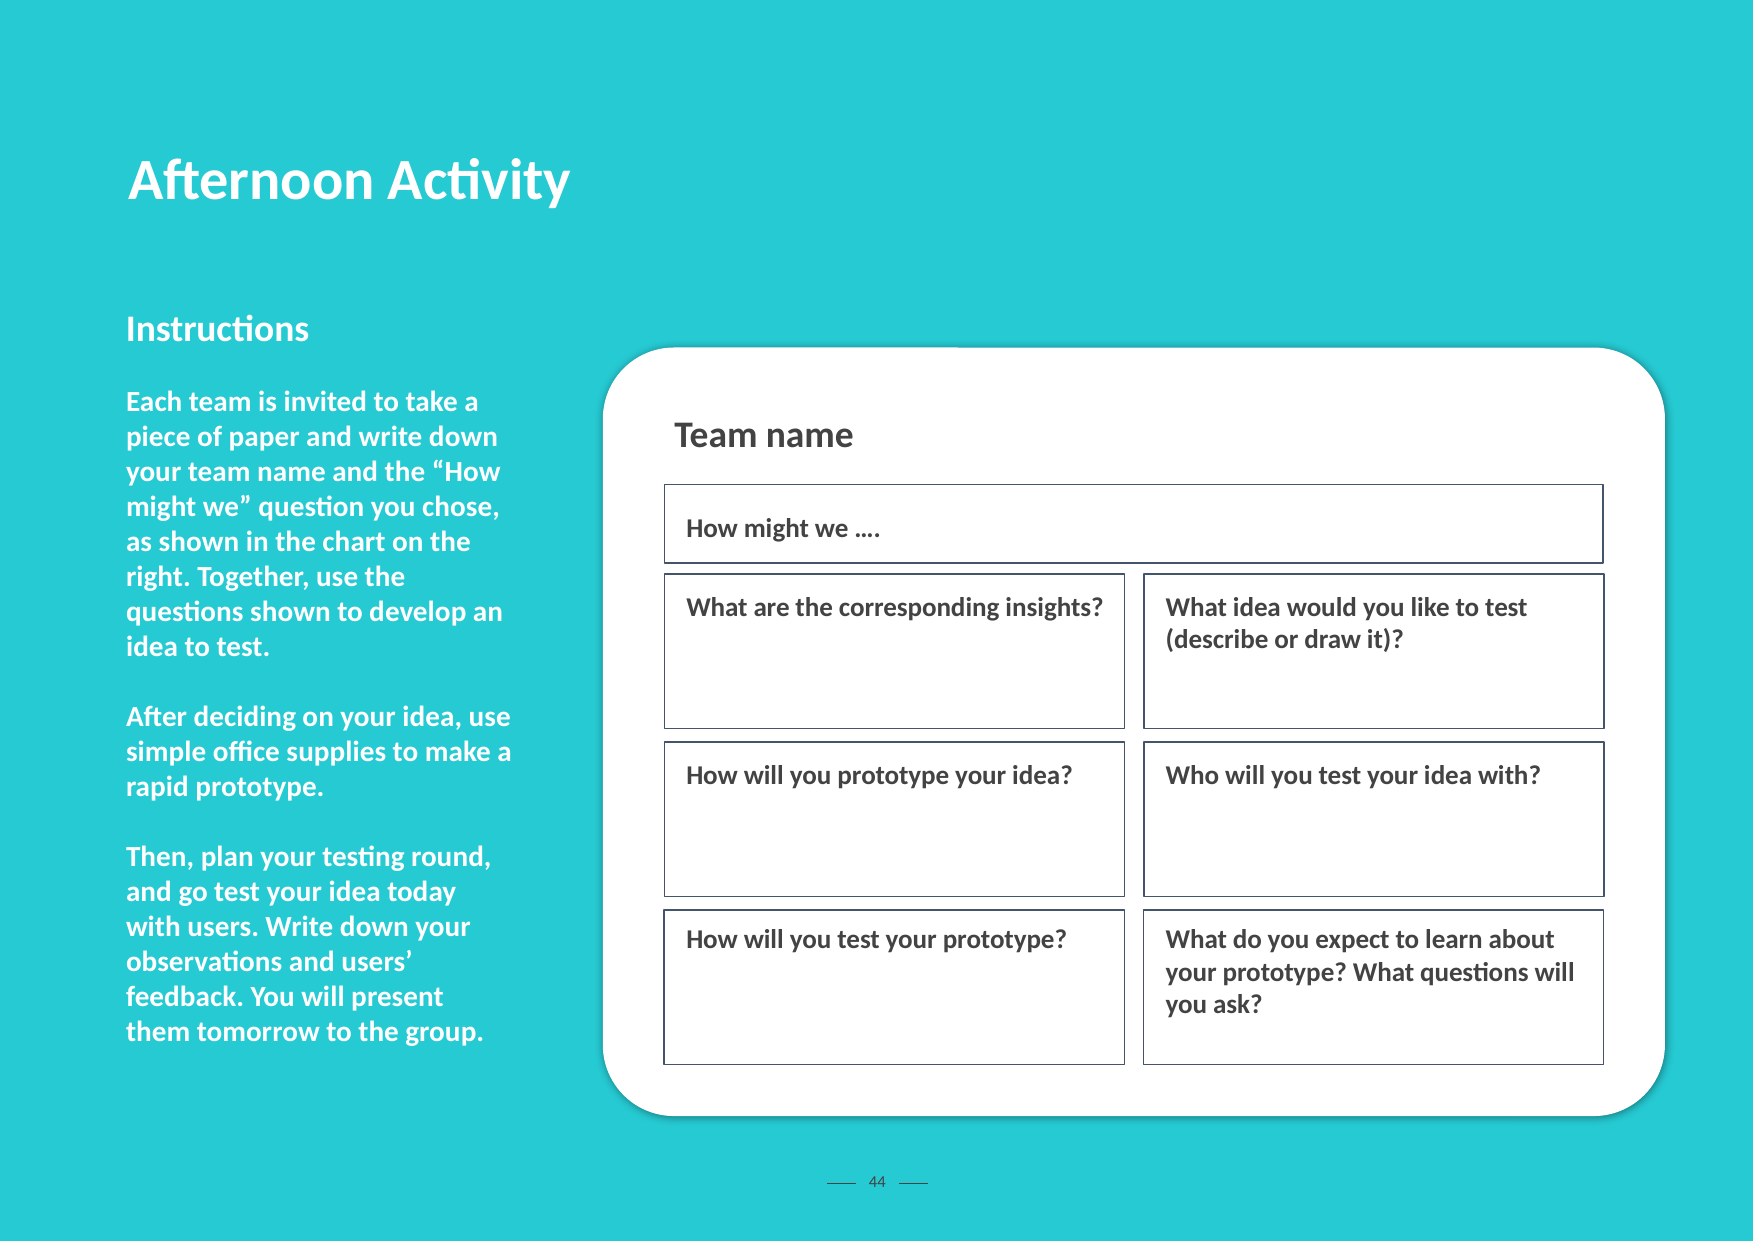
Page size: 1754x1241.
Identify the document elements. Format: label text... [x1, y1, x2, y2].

text_box Each team is invited to take a piece of paper and write down your team name and the “How might we” question you chose, as shown in the chart on the right. Together, use the questions shown to develop an idea to test. After deciding on your idea, use simple office supplies to make a rapid prototype. Then, plan your testing round, and go test your idea today with users. Write down your observations and users’ feedback. You will present them tomorrow to the group. [111, 367, 540, 1062]
text_box How might we …. [671, 564, 1012, 574]
text_box [1143, 909, 1604, 1065]
text_box [664, 484, 1604, 564]
text_box [664, 574, 1125, 729]
text_box Instructions [110, 289, 1011, 368]
text_box [1143, 742, 1605, 897]
text_box Team name [659, 395, 904, 474]
text_box [664, 742, 1125, 897]
text_box [664, 909, 1125, 1065]
text_box [602, 347, 1665, 1117]
text_box [1143, 574, 1605, 729]
text_box Afternoon Activity [110, 123, 1409, 239]
